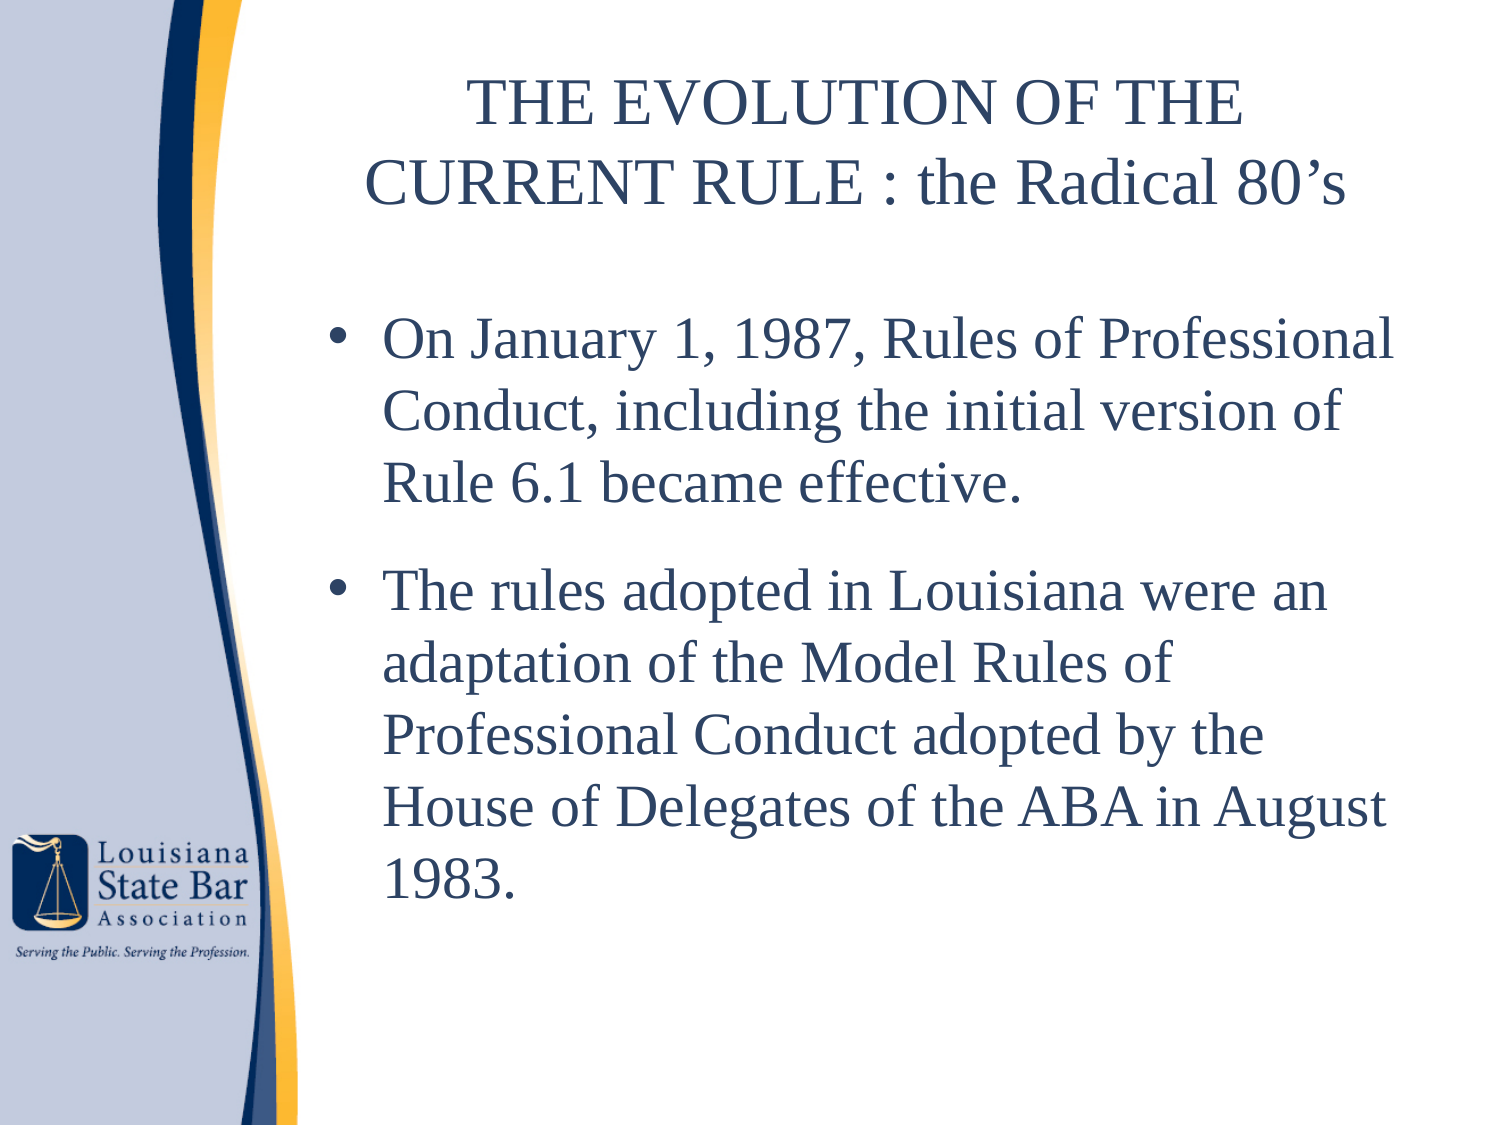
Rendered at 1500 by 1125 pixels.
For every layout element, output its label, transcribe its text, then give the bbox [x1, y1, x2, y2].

list On January 1, 1987, Rules of Professional Conduct, including the initial version of Rule 6.1 became effective. The rules adopted in Louisiana were an adaptation of the Model Rules of Professional Conduct adopted by the House of Delegates of the ABA in August 1983. [312, 249, 1425, 993]
title THE EVOLUTION OF THE CURRENT RULE : the Radical 80’s [300, 37, 1413, 238]
picture [0, 0, 1500, 1125]
